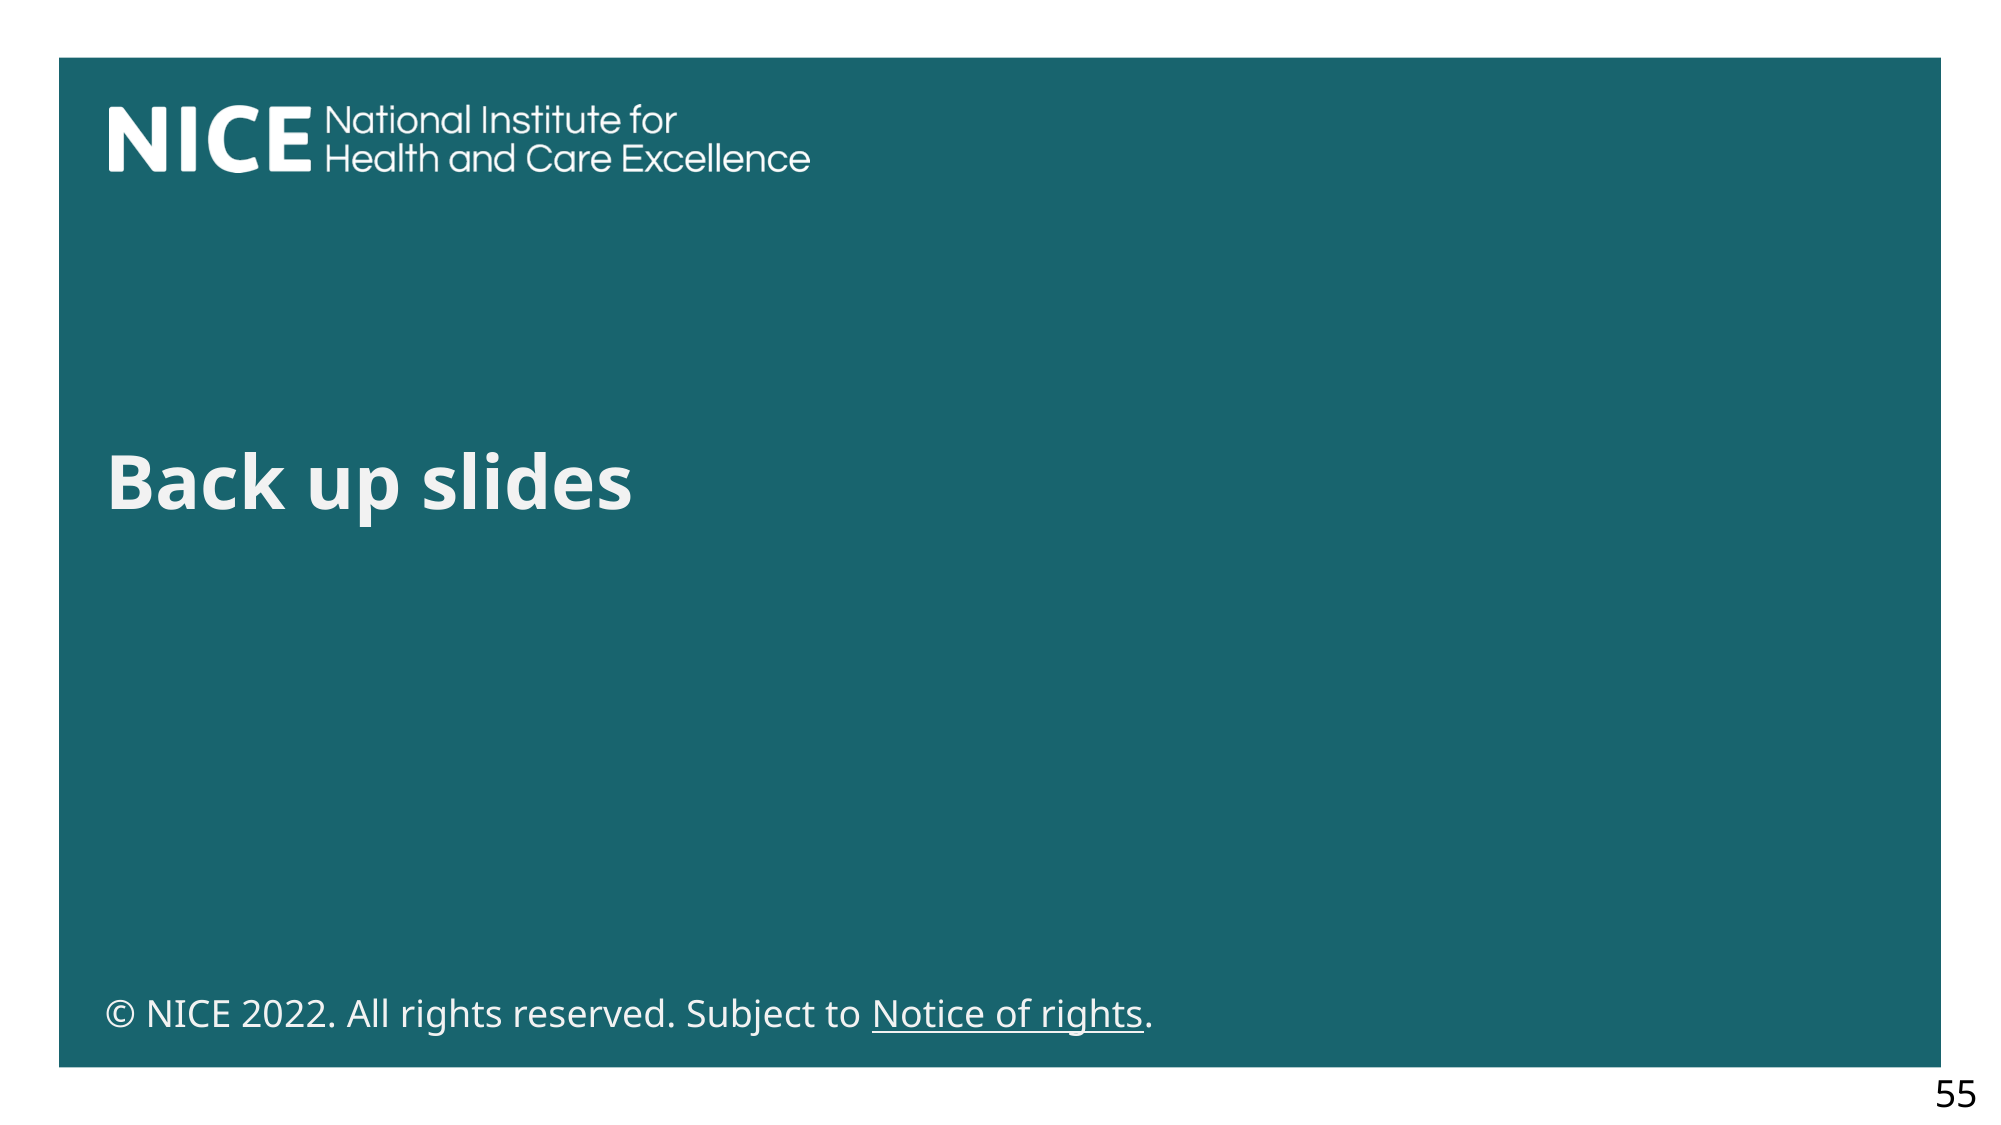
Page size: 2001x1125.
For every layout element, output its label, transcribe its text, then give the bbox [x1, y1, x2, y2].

title Back up slides [89, 437, 1326, 563]
text_box © NICE 2022. All rights reserved. Subject to Notice of rights. [89, 983, 1356, 1063]
picture [109, 104, 810, 173]
